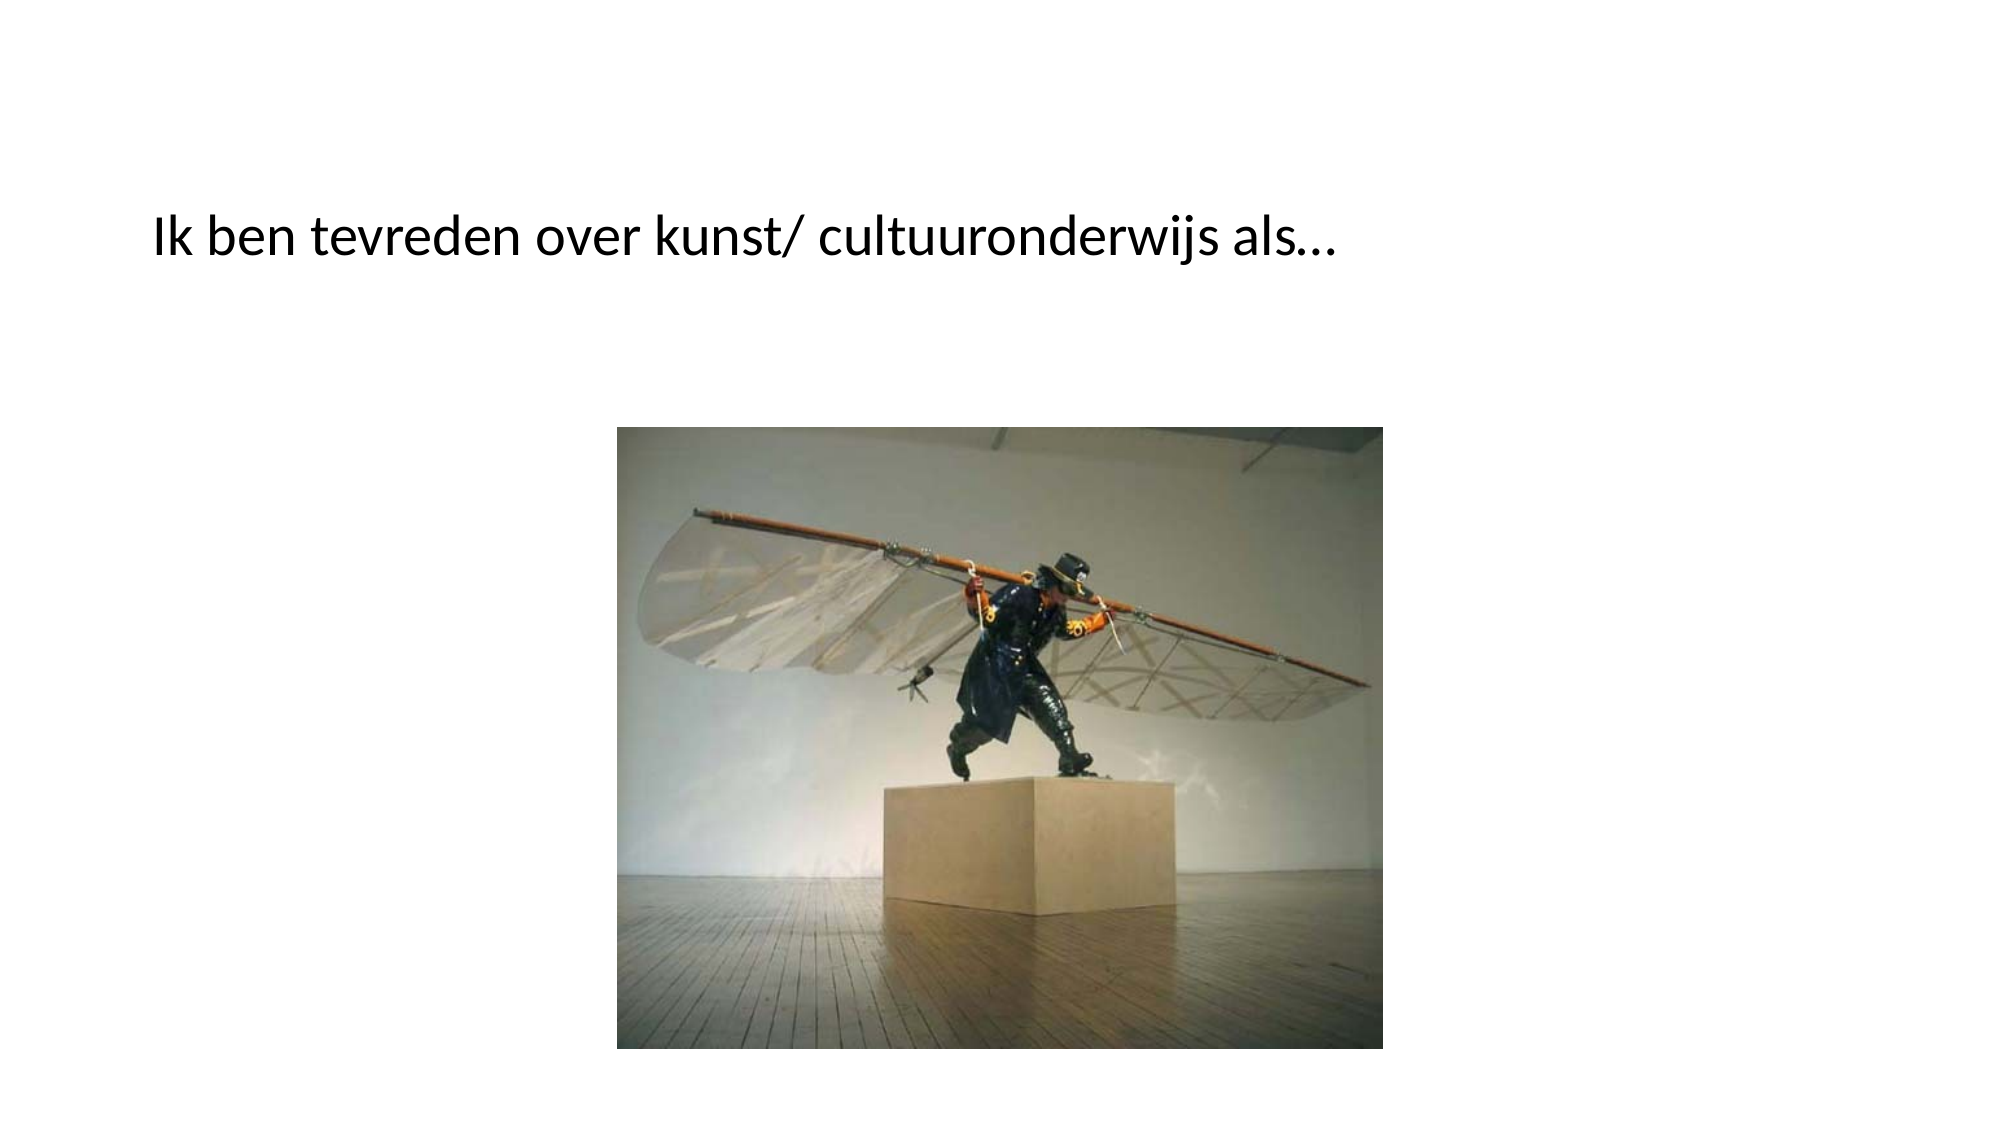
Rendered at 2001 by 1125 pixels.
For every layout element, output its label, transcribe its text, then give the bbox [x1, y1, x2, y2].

picture [617, 427, 1383, 1049]
list Ik ben tevreden over kunst/ cultuuronderwijs als… [137, 197, 1863, 389]
